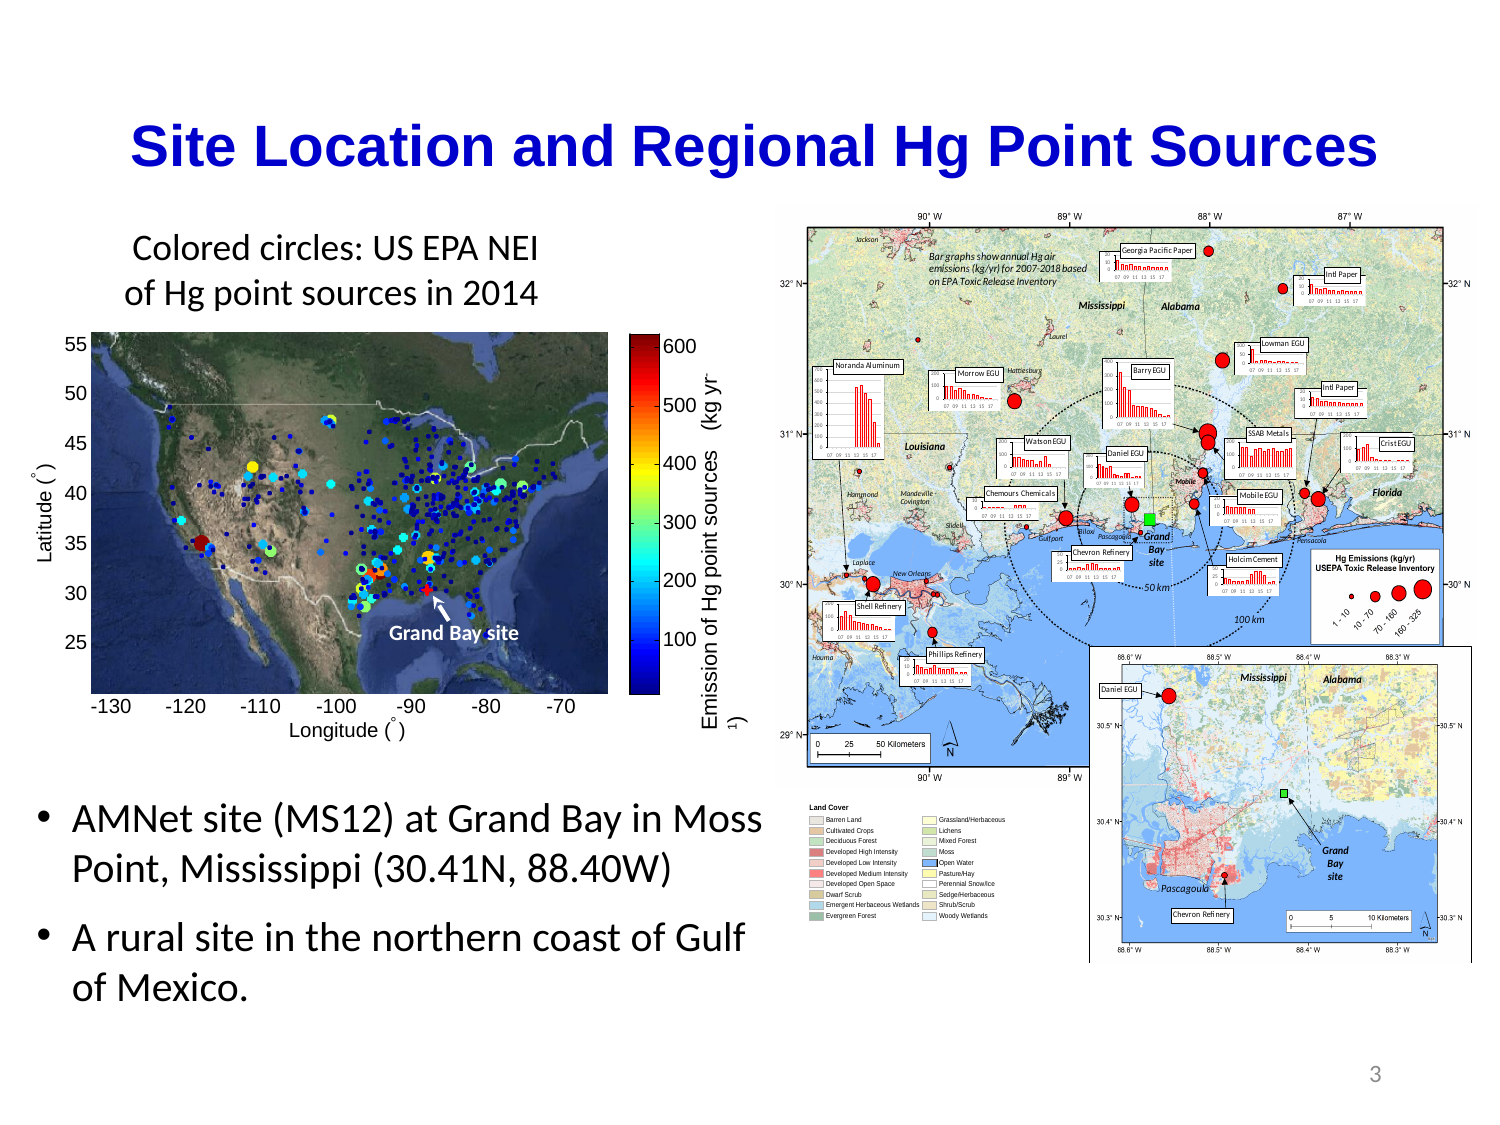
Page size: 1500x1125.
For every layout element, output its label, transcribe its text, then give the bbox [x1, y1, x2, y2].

text_box Site Location and Regional Hg Point Sources [10, 102, 1500, 184]
text_box AMNet site (MS12) at Grand Bay in Moss Point, Mississippi (30.41N, 88.40W) A rural site in the northern coast of Gulf of Mexico. [21, 783, 795, 1017]
slide_number 3 [1059, 1042, 1397, 1103]
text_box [432, 595, 449, 621]
picture [0, 300, 757, 746]
text_box Colored circles: US EPA NEI of Hg point sources in 2014 [103, 215, 569, 300]
picture [775, 205, 1479, 963]
